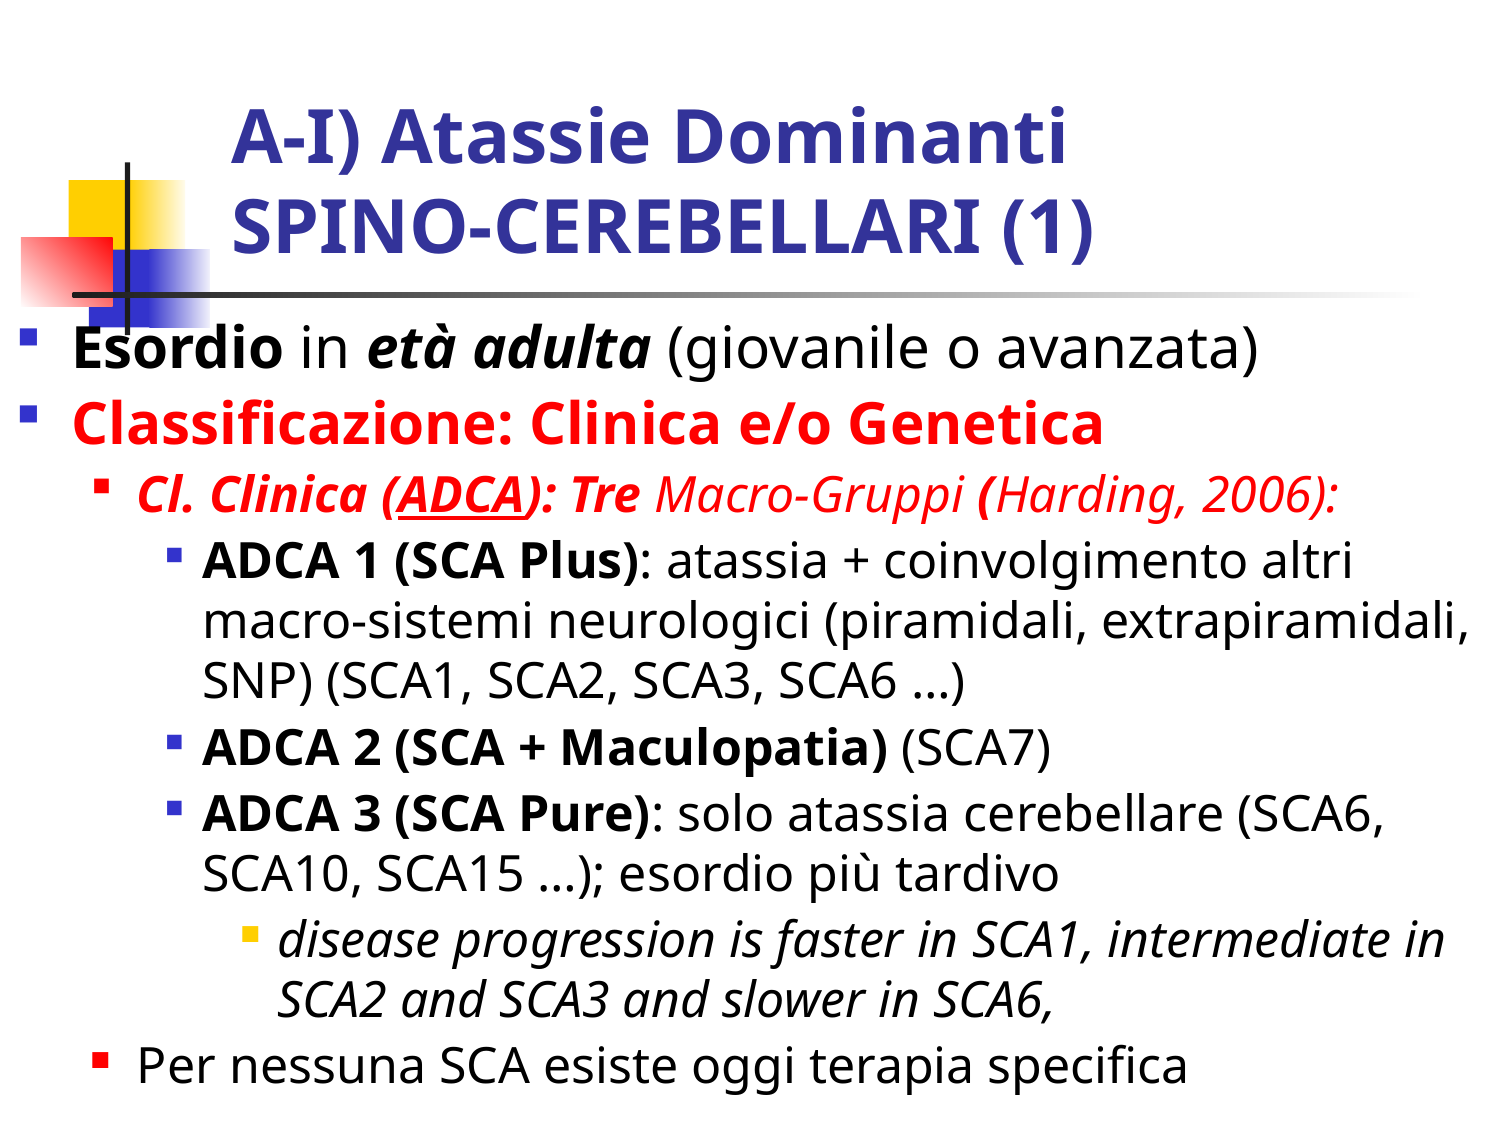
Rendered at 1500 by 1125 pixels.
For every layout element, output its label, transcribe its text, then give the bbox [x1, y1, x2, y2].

title A-I) Atassie Dominanti SPINO-CEREBELLARI (1) [216, 36, 1495, 277]
list Esordio in età adulta (giovanile o avanzata) Classificazione: Clinica e/o Genetica Cl. Clinica (ADCA): Tre Macro-Gruppi (Harding, 2006): ADCA 1 (SCA Plus): atassia + coinvolgimento altri macro-sistemi neurologici (piramidali, extrapiramidali, SNP) (SCA1, SCA2, SCA3, SCA6 …) ADCA 2 (SCA + Maculopatia) (SCA7) ADCA 3 (SCA Pure): solo atassia cerebellare (SCA6, SCA10, SCA15 …); esordio più tardivo disease progression is faster in SCA1, intermediate in SCA2 and SCA3 and slower in SCA6, Per nessuna SCA esiste oggi terapia specifica [0, 302, 1500, 1097]
